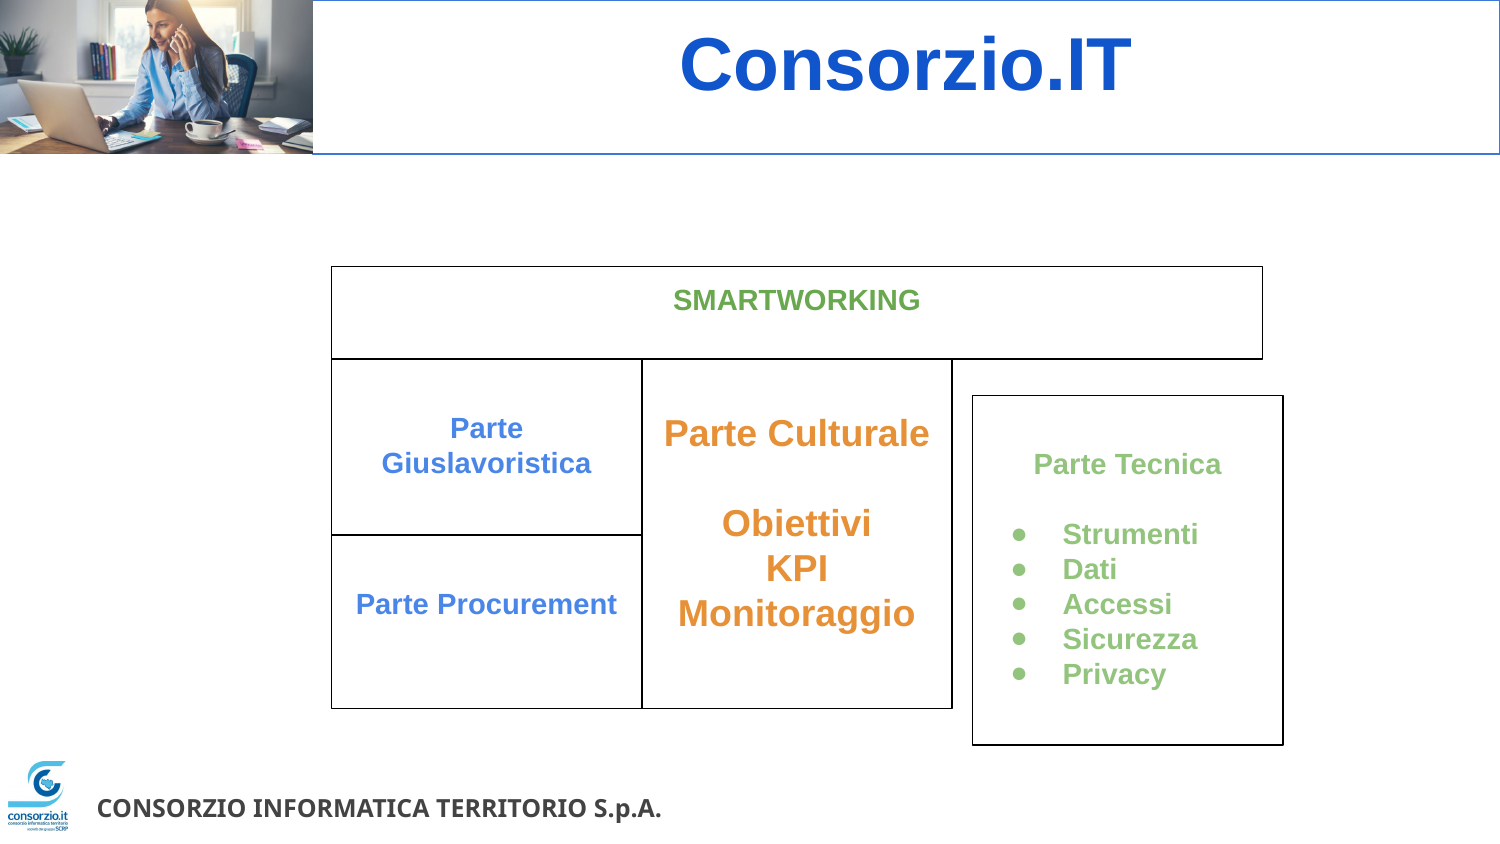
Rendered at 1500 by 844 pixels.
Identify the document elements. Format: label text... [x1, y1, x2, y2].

text_box Parte Procurement [331, 535, 641, 709]
picture [7, 760, 68, 831]
text_box SMARTWORKING [331, 266, 1263, 360]
picture [0, 0, 313, 155]
text_box Parte Culturale Obiettivi KPI Monitoraggio [641, 359, 953, 709]
text_box Consorzio.IT [313, 0, 1500, 154]
text_box Parte Tecnica Strumenti Dati Accessi Sicurezza Privacy [972, 395, 1283, 745]
text_box Parte Giuslavoristica [331, 360, 641, 535]
text_box CONSORZIO INFORMATICA TERRITORIO S.p.A. [81, 773, 681, 825]
